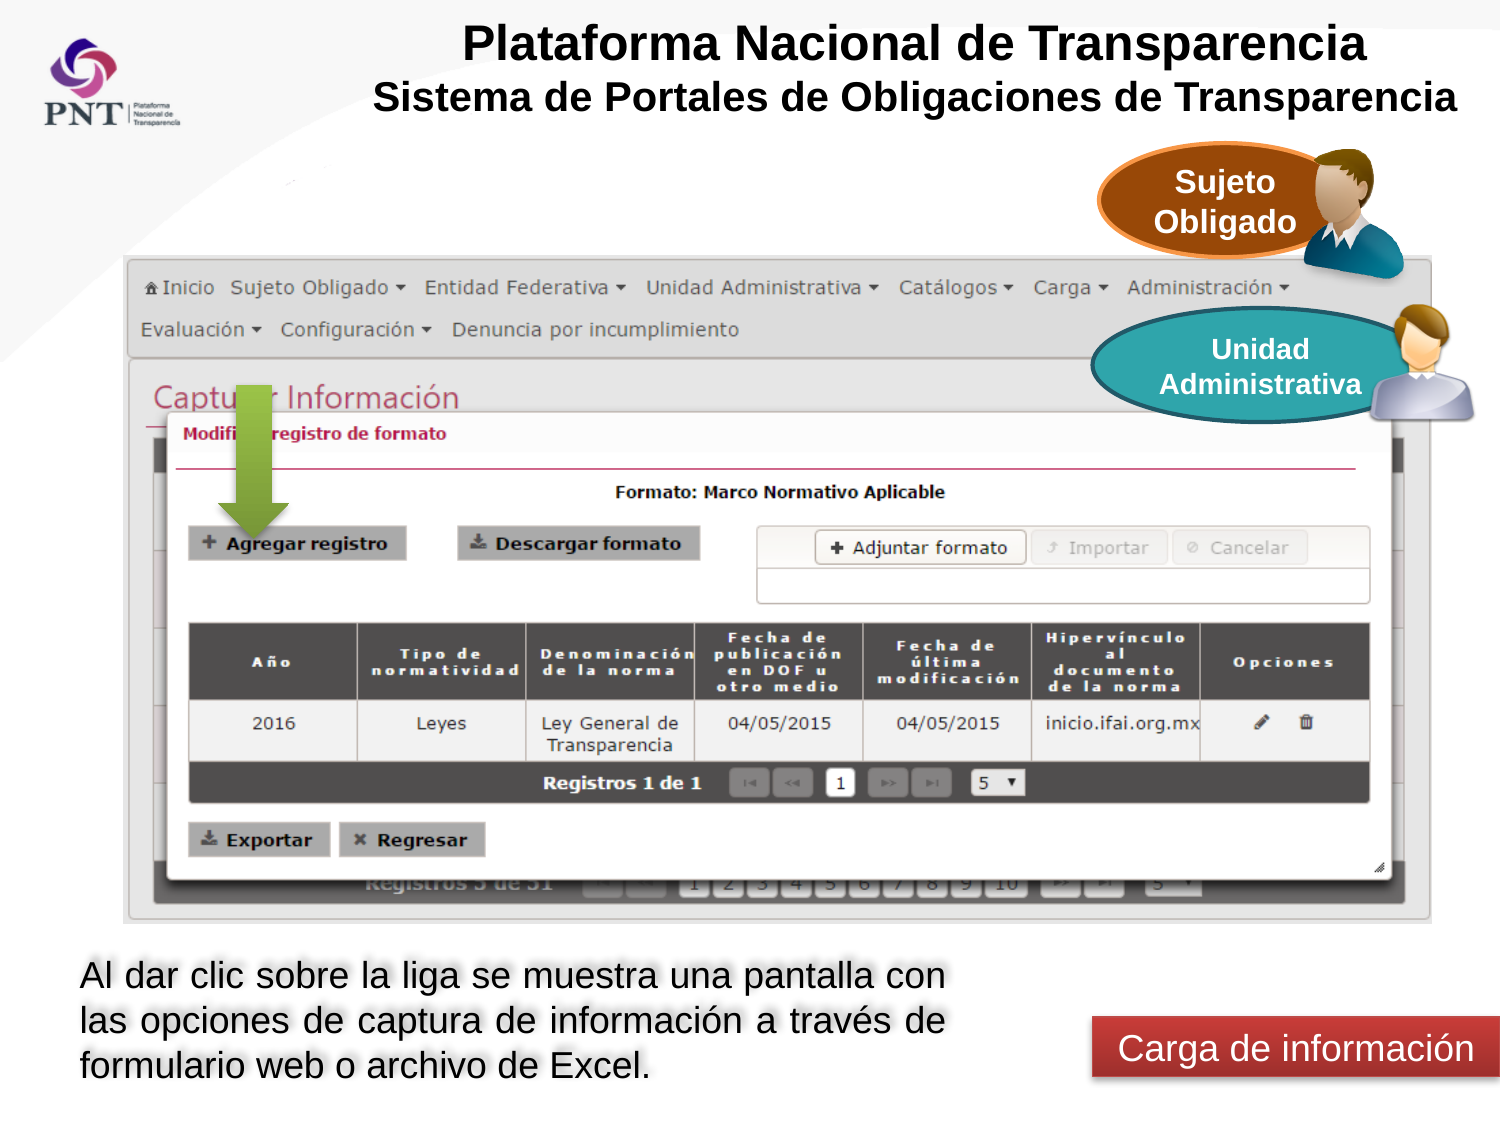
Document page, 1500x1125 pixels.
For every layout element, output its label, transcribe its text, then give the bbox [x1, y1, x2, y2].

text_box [1098, 142, 1423, 287]
picture [0, 0, 1500, 924]
text_box Al dar clic sobre la liga se muestra una pantalla con las opciones de captura de información a través de formulario web o archivo de Excel. [64, 943, 962, 1094]
text_box Carga de información [1092, 1016, 1500, 1077]
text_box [1092, 303, 1484, 423]
title Plataforma Nacional de Transparencia Sistema de Portales de Obligaciones de Transparencia [330, 1, 1500, 129]
